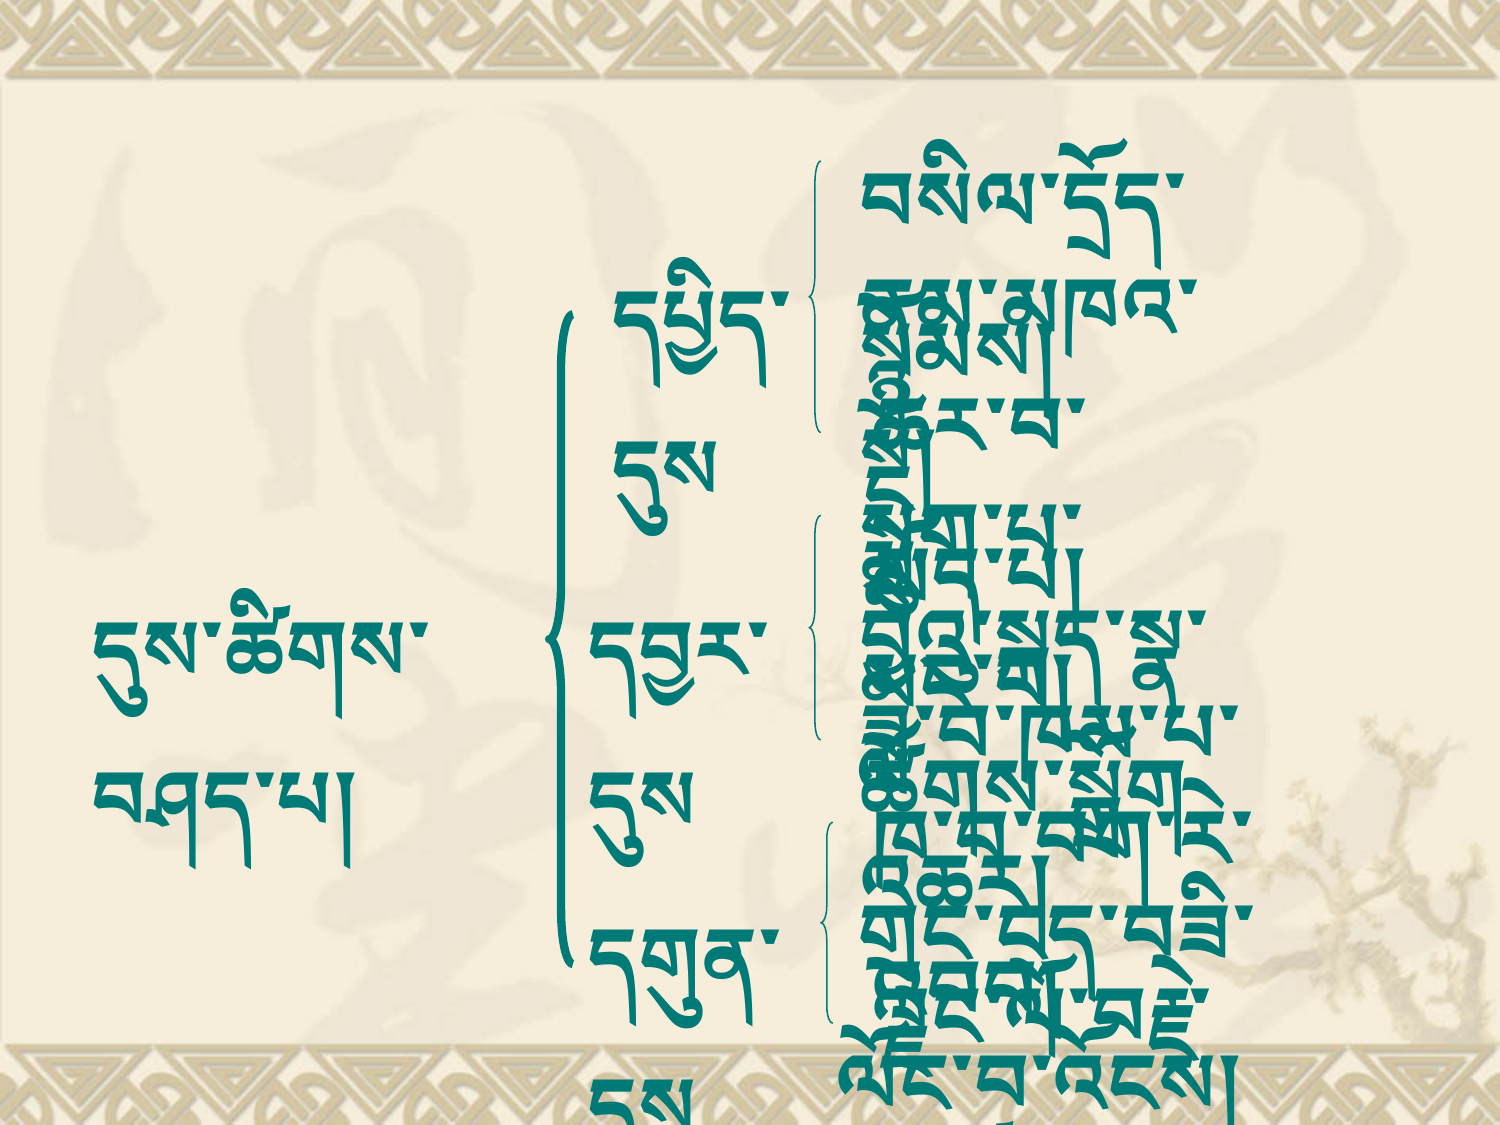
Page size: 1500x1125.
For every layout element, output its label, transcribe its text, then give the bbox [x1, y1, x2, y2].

text_box [809, 160, 821, 433]
text_box བྱིའུ་སྐད་སྣ་ཚོགས་སྒྲོག [844, 527, 1388, 822]
text_box [549, 314, 573, 964]
text_box ཆར་བ་མོད་པ། [856, 314, 1223, 527]
text_box གྲང་ངད་བཟི་ལོང་བ་འོངས། [820, 822, 1400, 1125]
text_box སྨུག་པ་མང་བ། [844, 420, 1164, 527]
text_box དཔྱིད་དུས [596, 207, 844, 523]
text_box [809, 515, 821, 740]
text_box དུས་ཚིགས་བཤད་པ། [76, 538, 561, 854]
text_box ལྗང་ལོ་བརྗེ་བ་ཙམ། [856, 904, 1282, 1125]
text_box ཟླ་བ་ཁམ་པ་འཆར། [844, 621, 1259, 822]
picture [809, 523, 844, 846]
picture [0, 0, 1500, 1125]
text_box ནམ་མཁའ་སྔོ། [844, 196, 1258, 511]
text_box ཁ་བ་བག་རེ་འབབ། [856, 727, 1294, 822]
text_box དབྱར་དུས [572, 538, 809, 846]
text_box དགུན་དུས [572, 846, 820, 1125]
text_box བསིལ་དྲོད་སྙོམས། [844, 90, 1247, 196]
